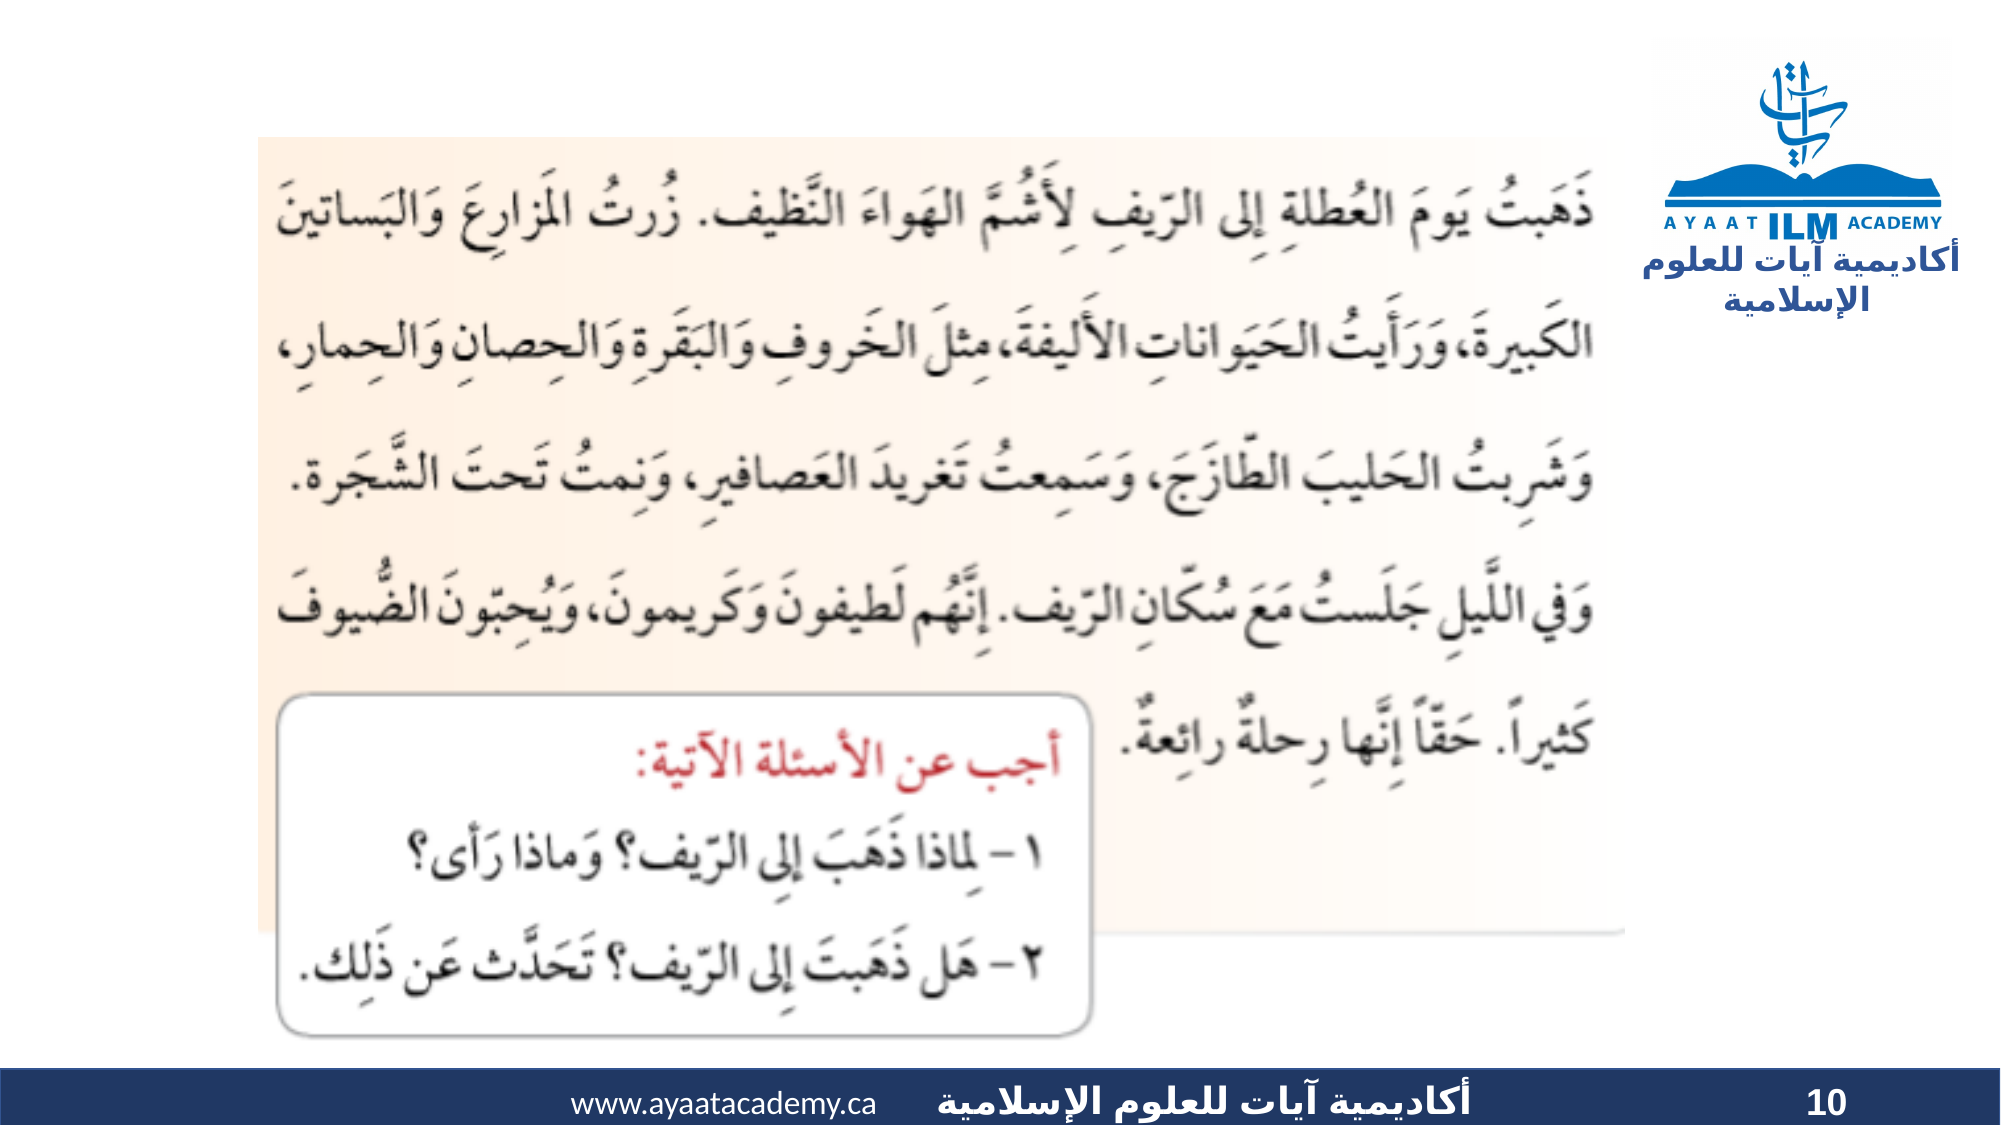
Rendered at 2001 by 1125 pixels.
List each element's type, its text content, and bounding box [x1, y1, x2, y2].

picture [258, 137, 1625, 1059]
picture [1651, 37, 1952, 257]
slide_number 10 [1412, 1070, 1863, 1125]
